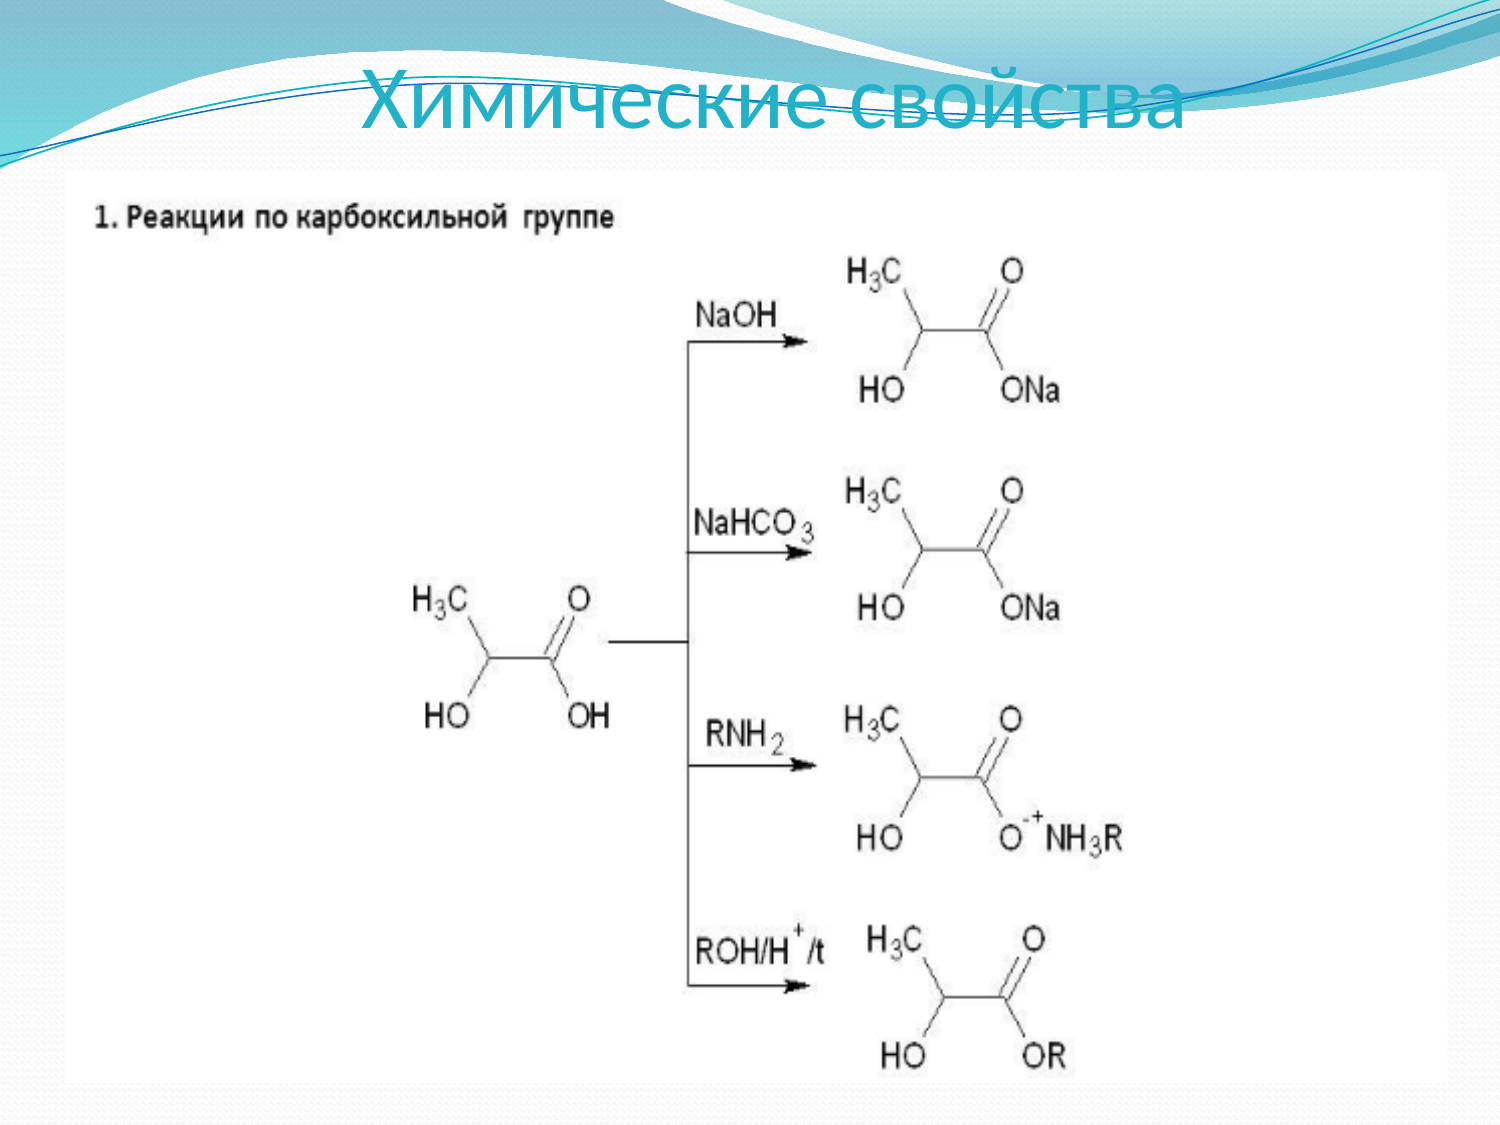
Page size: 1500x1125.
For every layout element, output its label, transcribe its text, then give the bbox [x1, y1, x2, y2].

picture [64, 172, 1448, 1083]
title Химические свойства [100, 30, 1451, 148]
